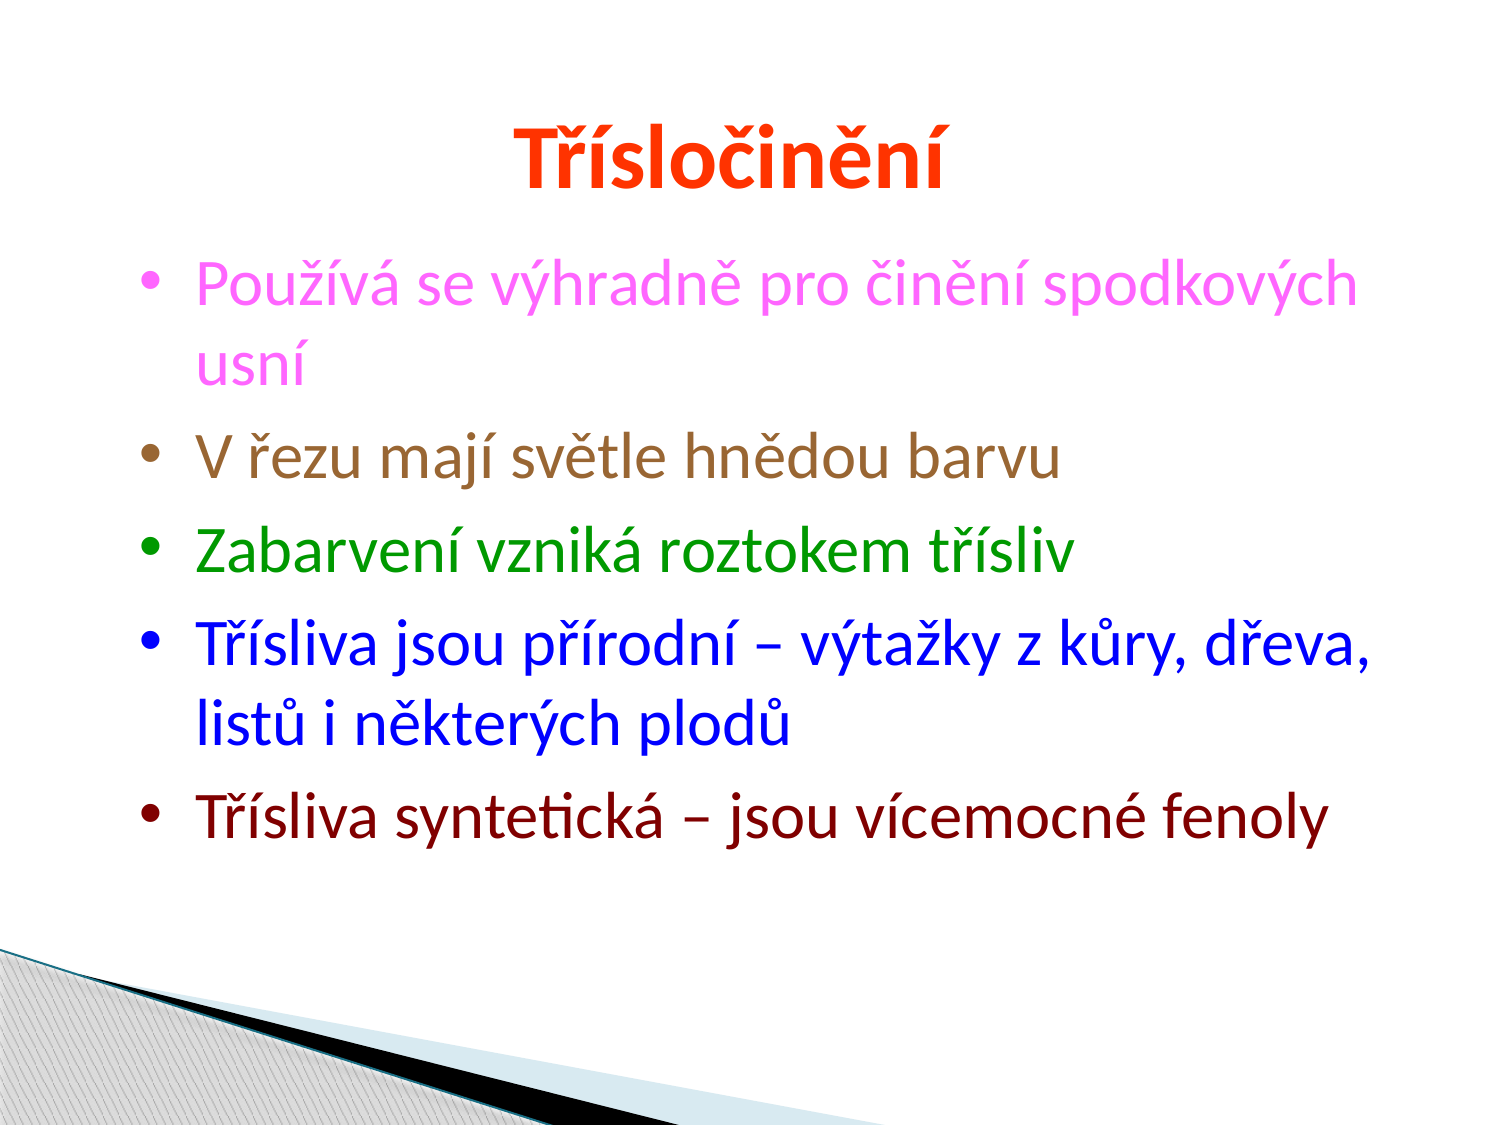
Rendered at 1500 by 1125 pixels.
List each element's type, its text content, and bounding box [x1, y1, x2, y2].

text_box Používá se výhradně pro činění spodkových usní V řezu mají světle hnědou barvu Zabarvení vzniká roztokem třísliv Třísliva jsou přírodní – výtažky z kůry, dřeva, listů i některých plodů Třísliva syntetická – jsou vícemocné fenoly [123, 231, 1447, 860]
text_box Třísločinění [289, 89, 1191, 215]
